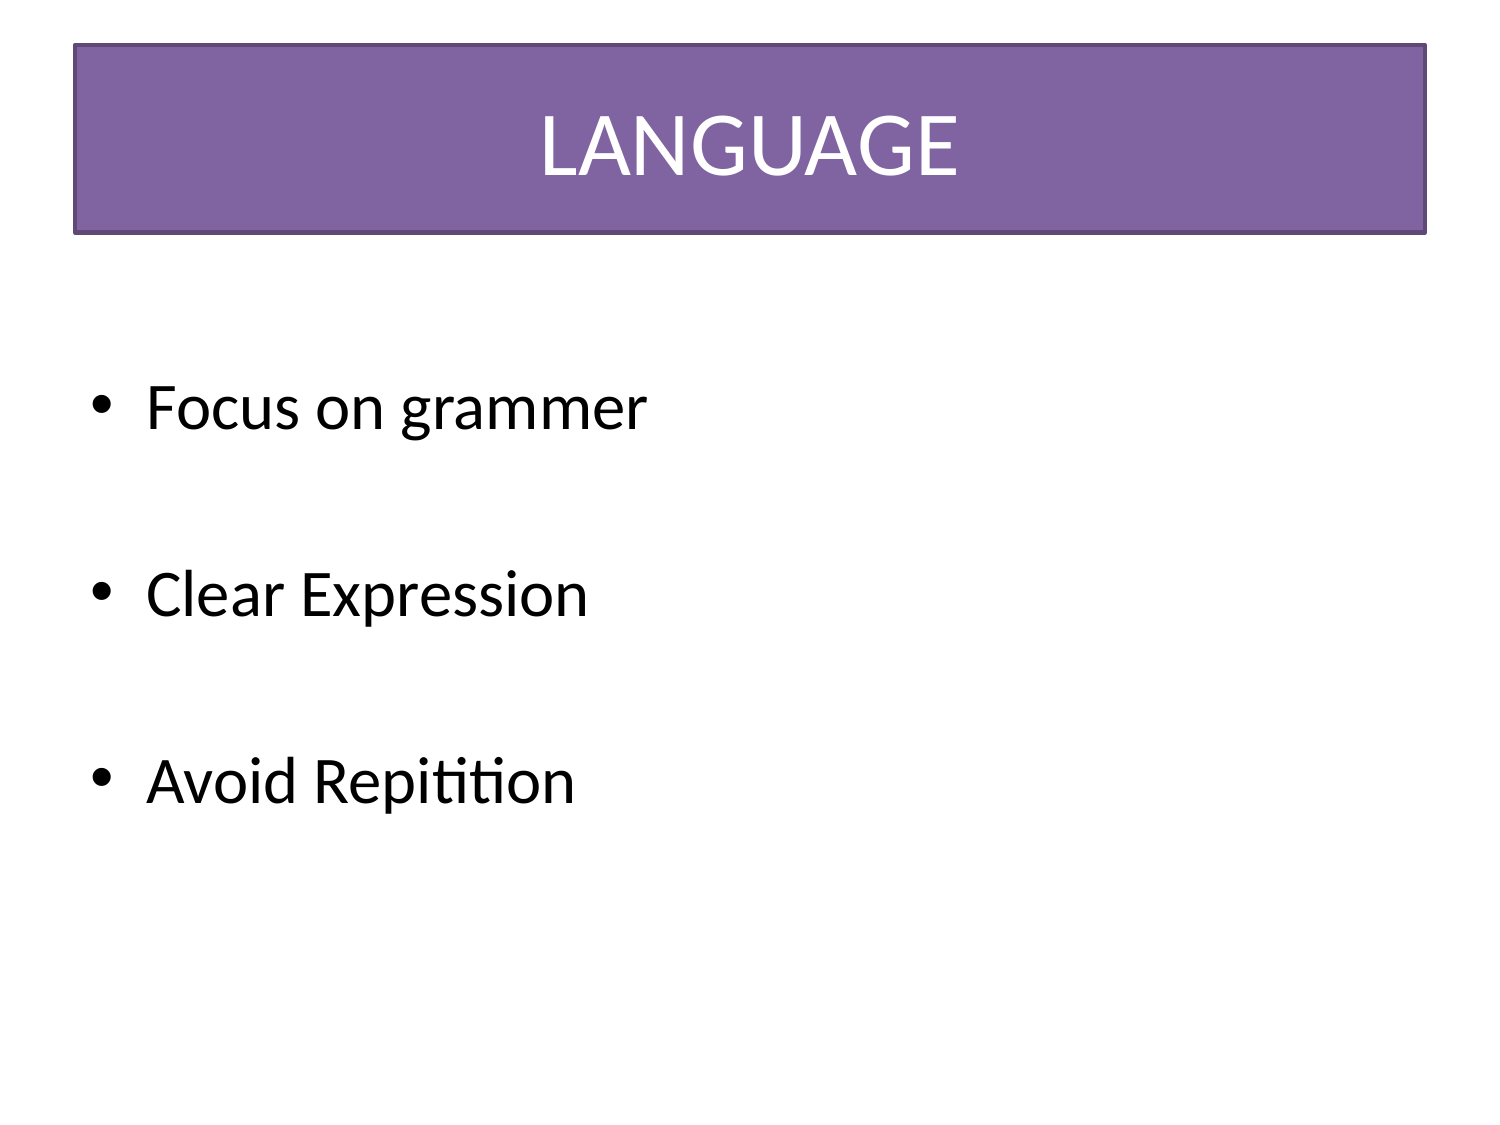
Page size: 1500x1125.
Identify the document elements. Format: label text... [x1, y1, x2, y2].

title LANGUAGE [73, 43, 1427, 235]
list Focus on grammer Clear Expression Avoid Repitition [75, 262, 1425, 1005]
